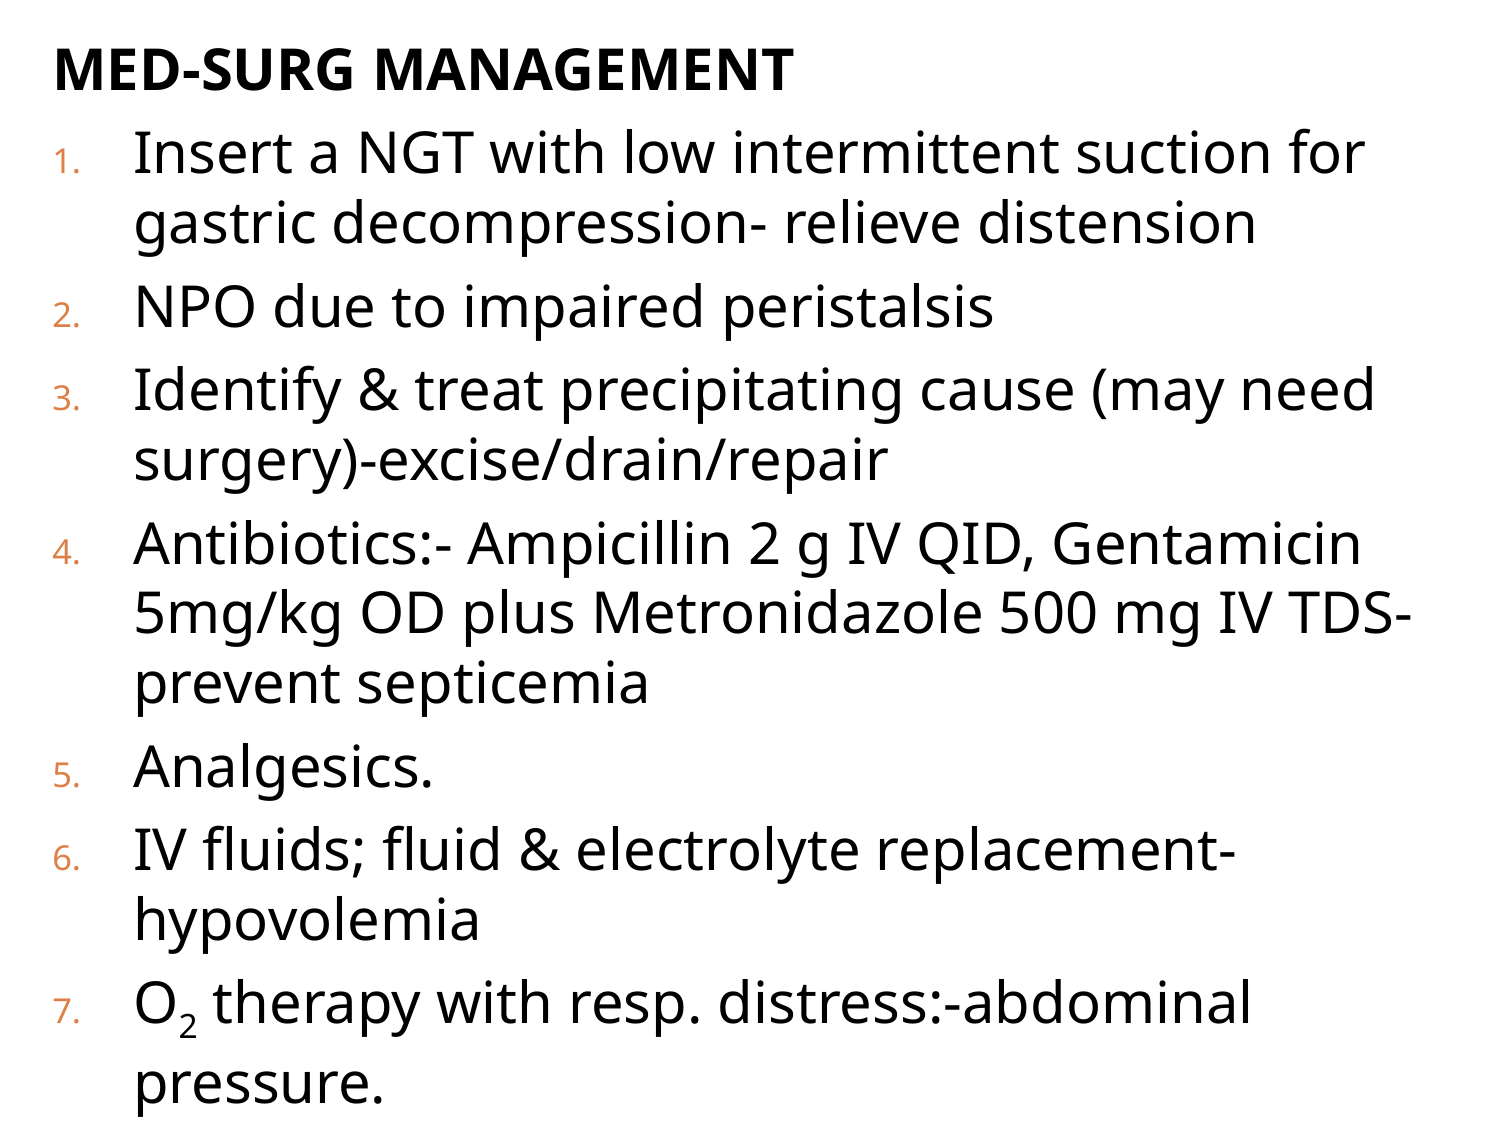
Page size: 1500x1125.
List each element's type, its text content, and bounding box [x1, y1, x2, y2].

list MED-SURG MANAGEMENT Insert a NGT with low intermittent suction for gastric decompression- relieve distension NPO due to impaired peristalsis Identify & treat precipitating cause (may need surgery)-excise/drain/repair Antibiotics:- Ampicillin 2 g IV QID, Gentamicin 5mg/kg OD plus Metronidazole 500 mg IV TDS-prevent septicemia Analgesics. IV fluids; fluid & electrolyte replacement- hypovolemia O2 therapy with resp. distress:-abdominal pressure. [37, 24, 1488, 1125]
